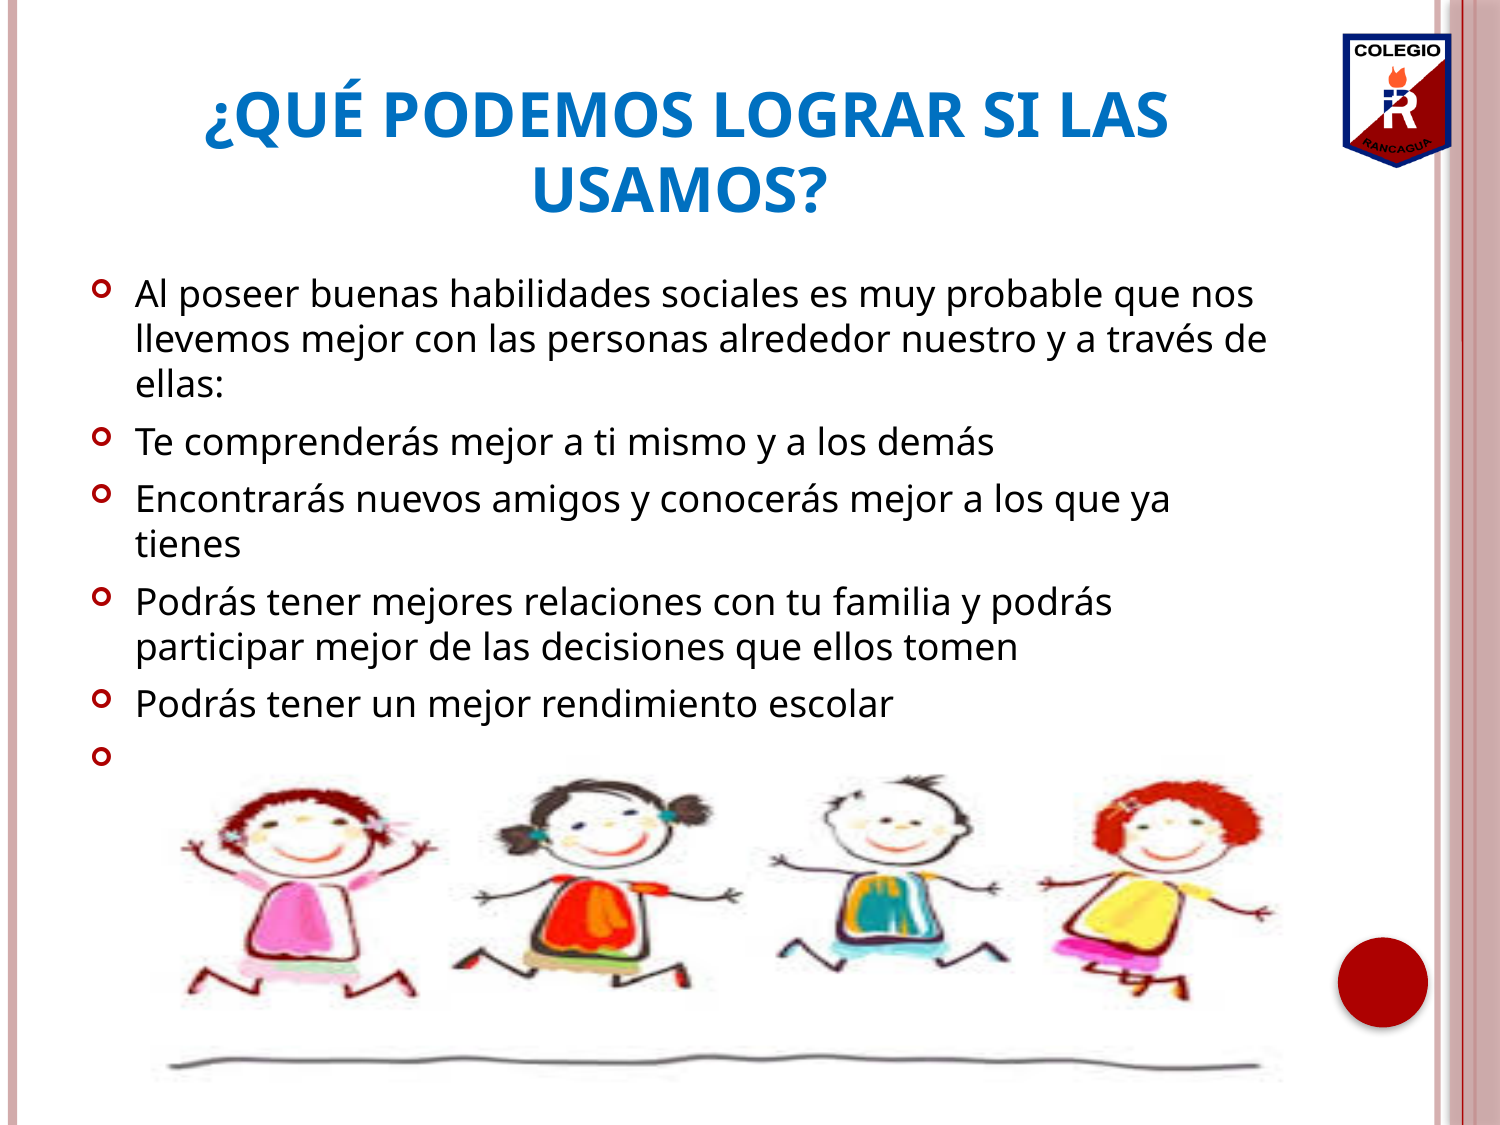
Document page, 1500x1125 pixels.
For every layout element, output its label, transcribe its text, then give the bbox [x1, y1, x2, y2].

picture [1340, 30, 1459, 171]
list Al poseer buenas habilidades sociales es muy probable que nos llevemos mejor con las personas alrededor nuestro y a través de ellas: Te comprenderás mejor a ti mismo y a los demás Encontrarás nuevos amigos y conocerás mejor a los que ya tienes Podrás tener mejores relaciones con tu familia y podrás participar mejor de las decisiones que ellos tomen Podrás tener un mejor rendimiento escolar Te llevarás mejor con tus profesores y compañeros [75, 262, 1300, 1062]
title ¿qué podemos lograr si las usamos? [75, 45, 1300, 233]
picture [123, 739, 1318, 1095]
